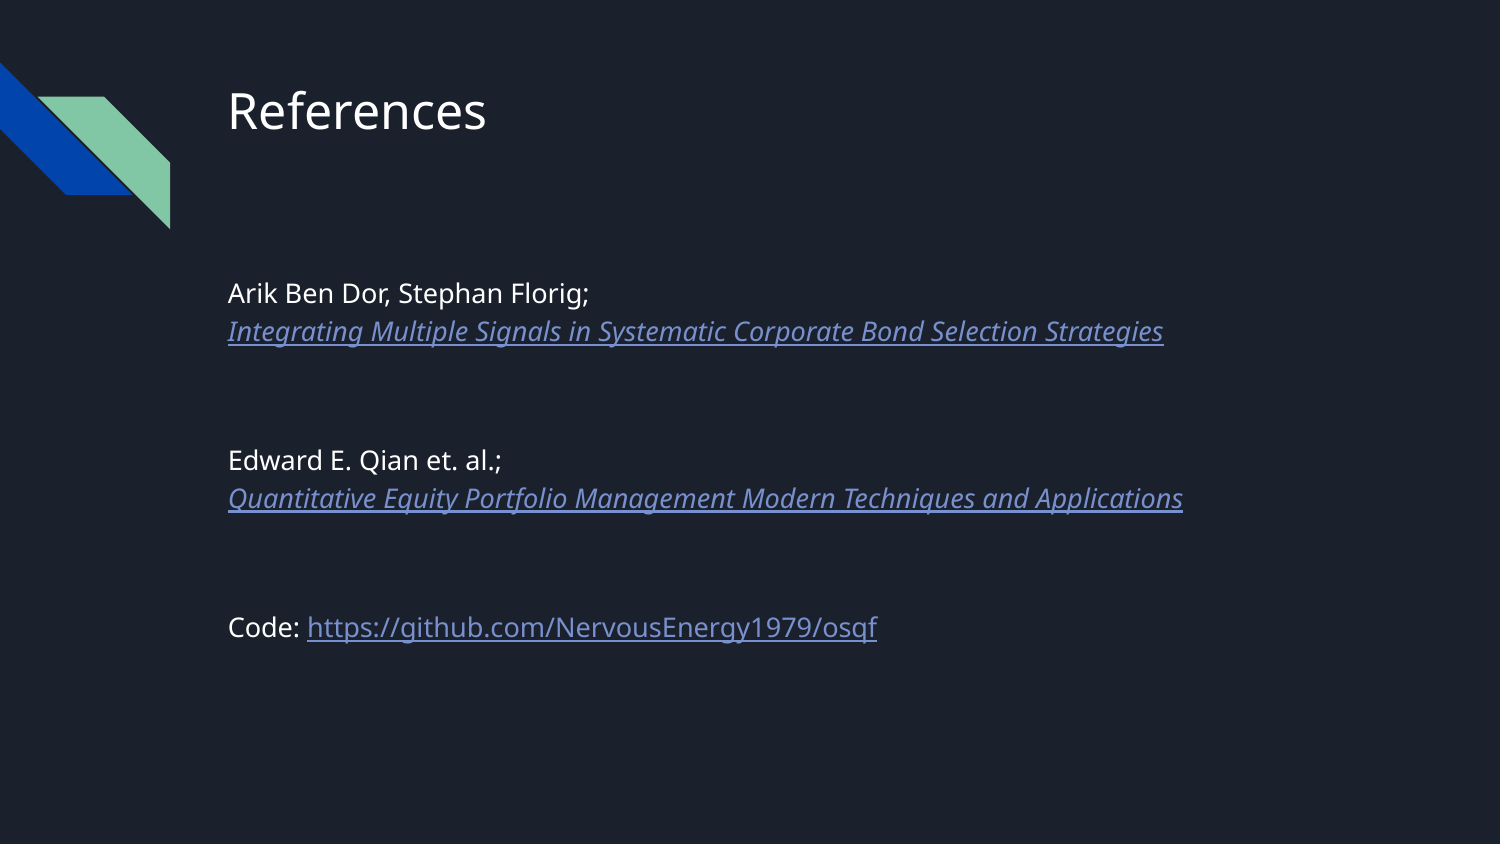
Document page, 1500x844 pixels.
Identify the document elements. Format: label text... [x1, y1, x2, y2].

list Arik Ben Dor, Stephan Florig; Integrating Multiple Signals in Systematic Corporate Bond Selection Strategies Edward E. Qian et. al.; Quantitative Equity Portfolio Management Modern Techniques and Applications Code: https://github.com/NervousEnergy1979/osqf [212, 257, 1368, 735]
title References [212, 64, 1368, 215]
